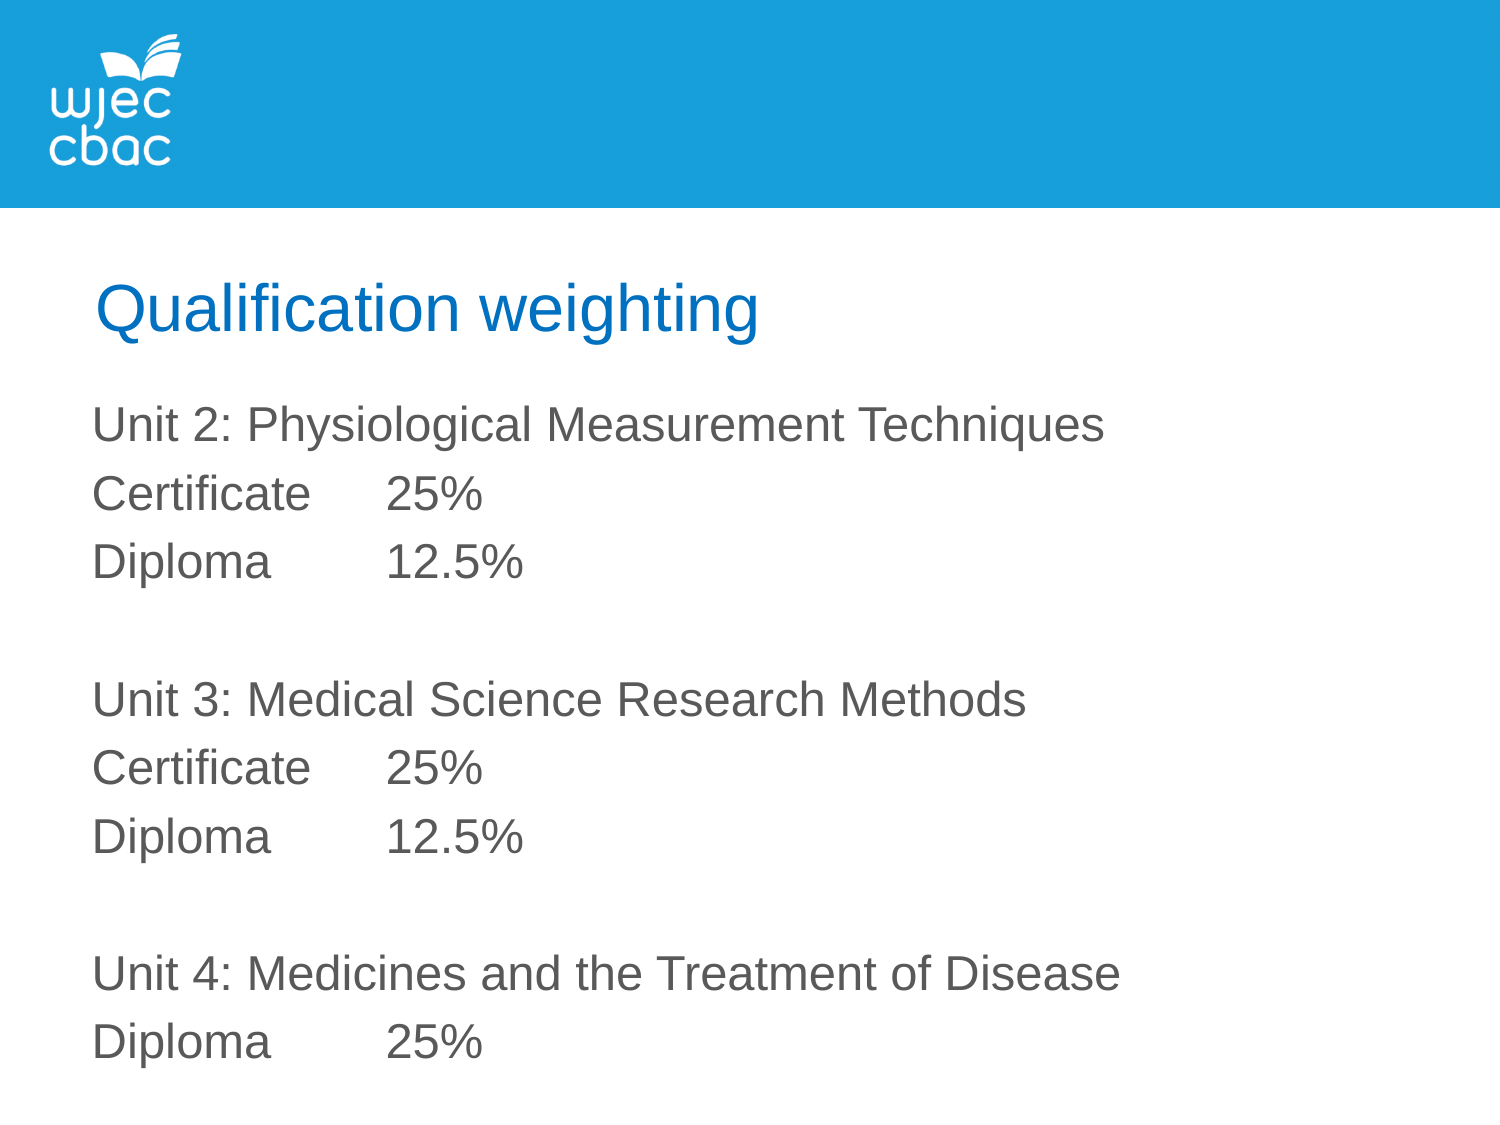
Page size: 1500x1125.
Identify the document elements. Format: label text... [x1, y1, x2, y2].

list Unit 2: Physiological Measurement Techniques Certificate 25% Diploma 12.5% Unit 3: Medical Science Research Methods Certificate 25% Diploma 12.5% Unit 4: Medicines and the Treatment of Disease Diploma 25% [76, 385, 1427, 1083]
picture [0, 0, 1500, 208]
list Qualification weighting [79, 257, 1461, 453]
